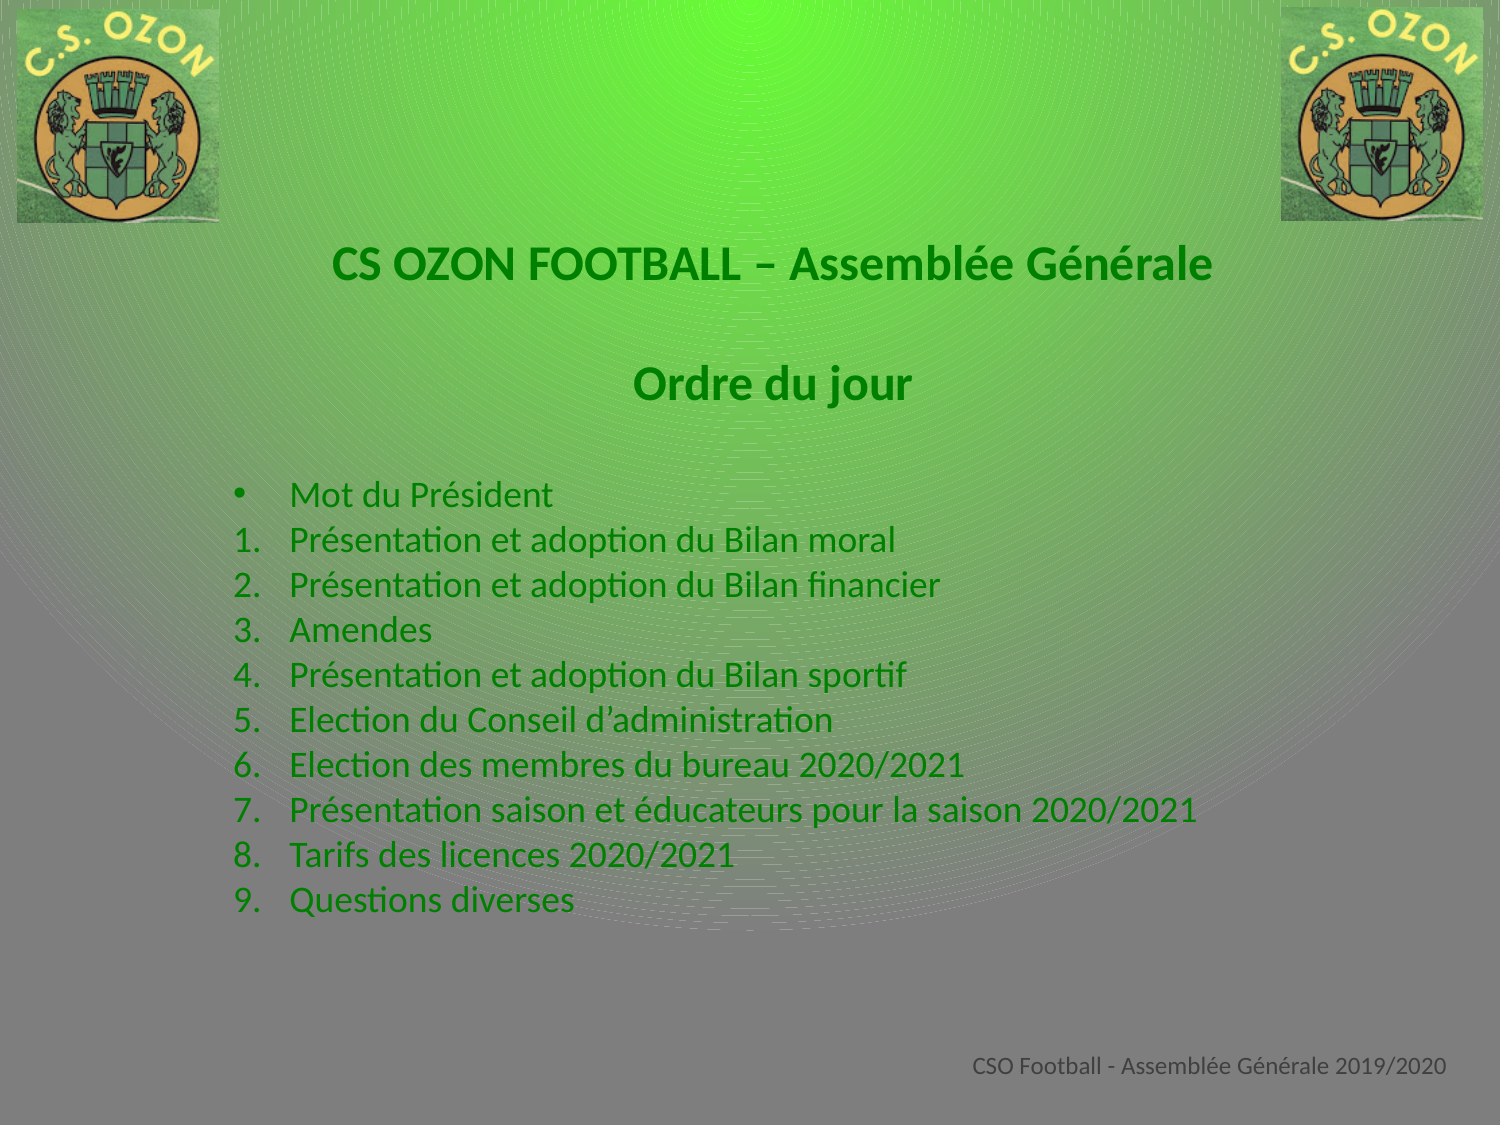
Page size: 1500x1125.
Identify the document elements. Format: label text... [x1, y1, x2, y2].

picture [17, 9, 219, 224]
footer CSO Football - Assemblée Générale 2019/2020 [937, 1035, 1483, 1095]
text_box CS OZON FOOTBALL – Assemblée Générale Ordre du jour Mot du Président Présentation et adoption du Bilan moral Présentation et adoption du Bilan financier Amendes Présentation et adoption du Bilan sportif Election du Conseil d’administration Election des membres du bureau 2020/2021 Présentation saison et éducateurs pour la saison 2020/2021 Tarifs des licences 2020/2021 Questions diverses [218, 222, 1329, 978]
picture [1281, 6, 1483, 221]
